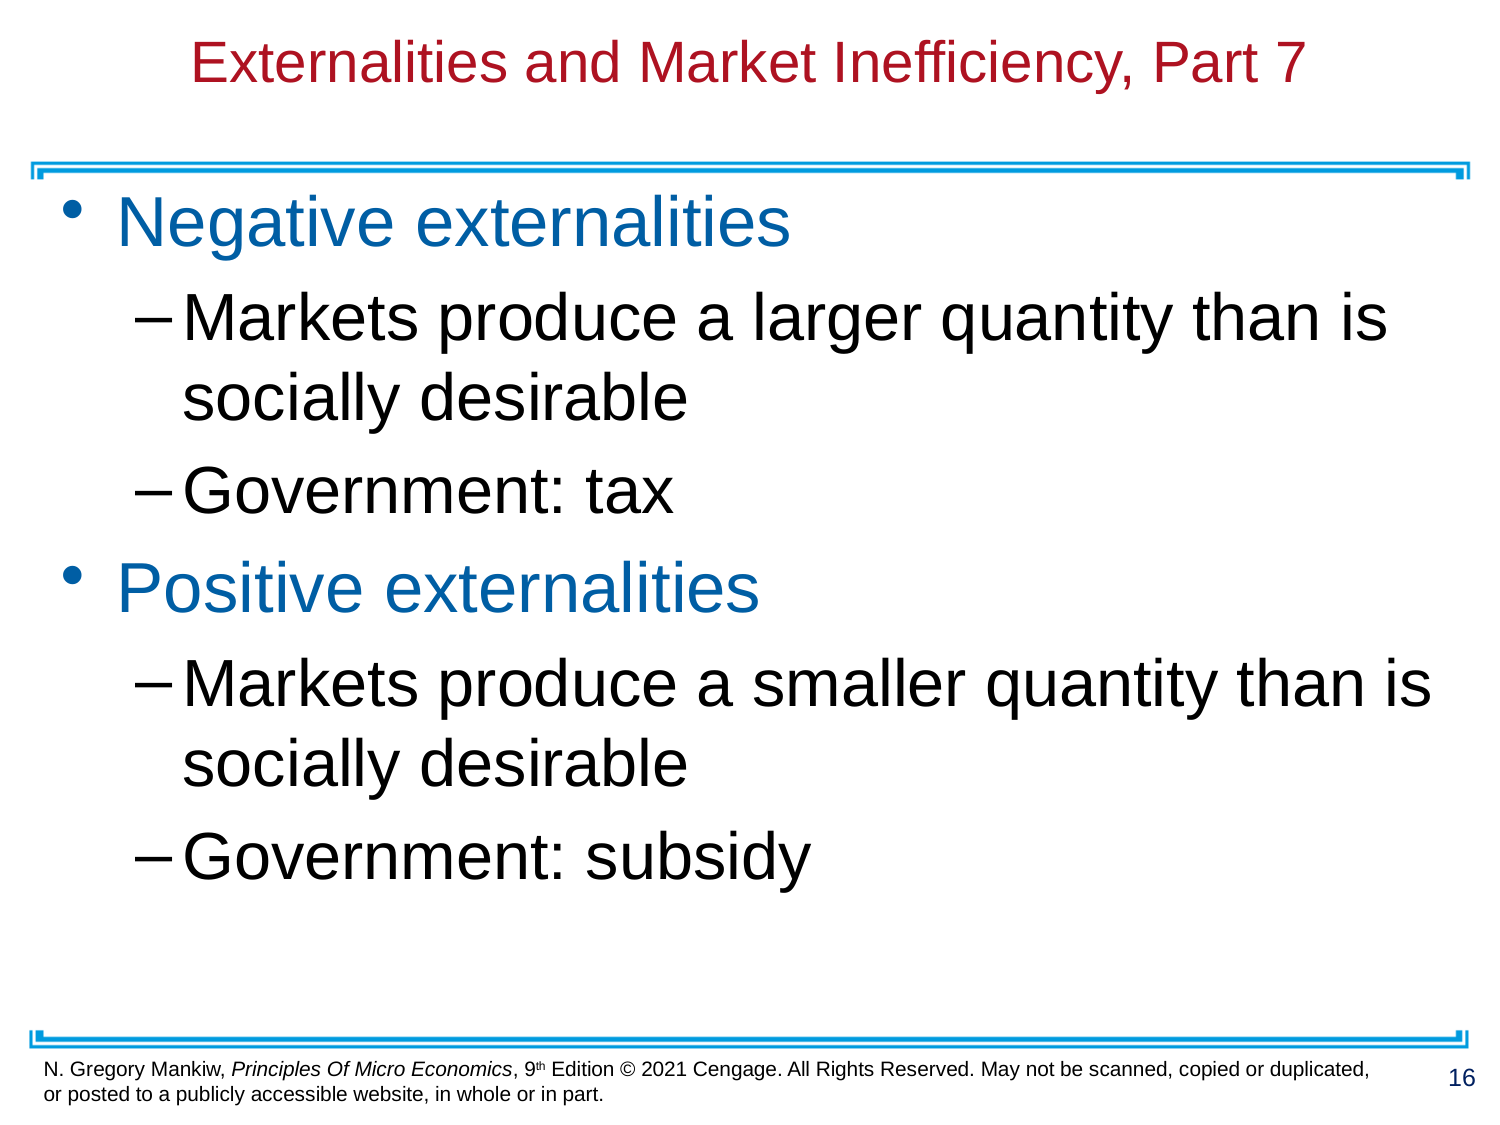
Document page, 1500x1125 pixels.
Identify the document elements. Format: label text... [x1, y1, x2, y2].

picture [25, 1024, 1475, 1057]
list Negative externalities Markets produce a larger quantity than is socially desirable Government: tax Positive externalities Markets produce a smaller quantity than is socially desirable Government: subsidy [45, 168, 1455, 963]
picture [25, 154, 1475, 186]
title Externalities and Market Inefficiency, Part 7 [109, 16, 1391, 158]
slide_number 16 [1423, 1052, 1500, 1102]
